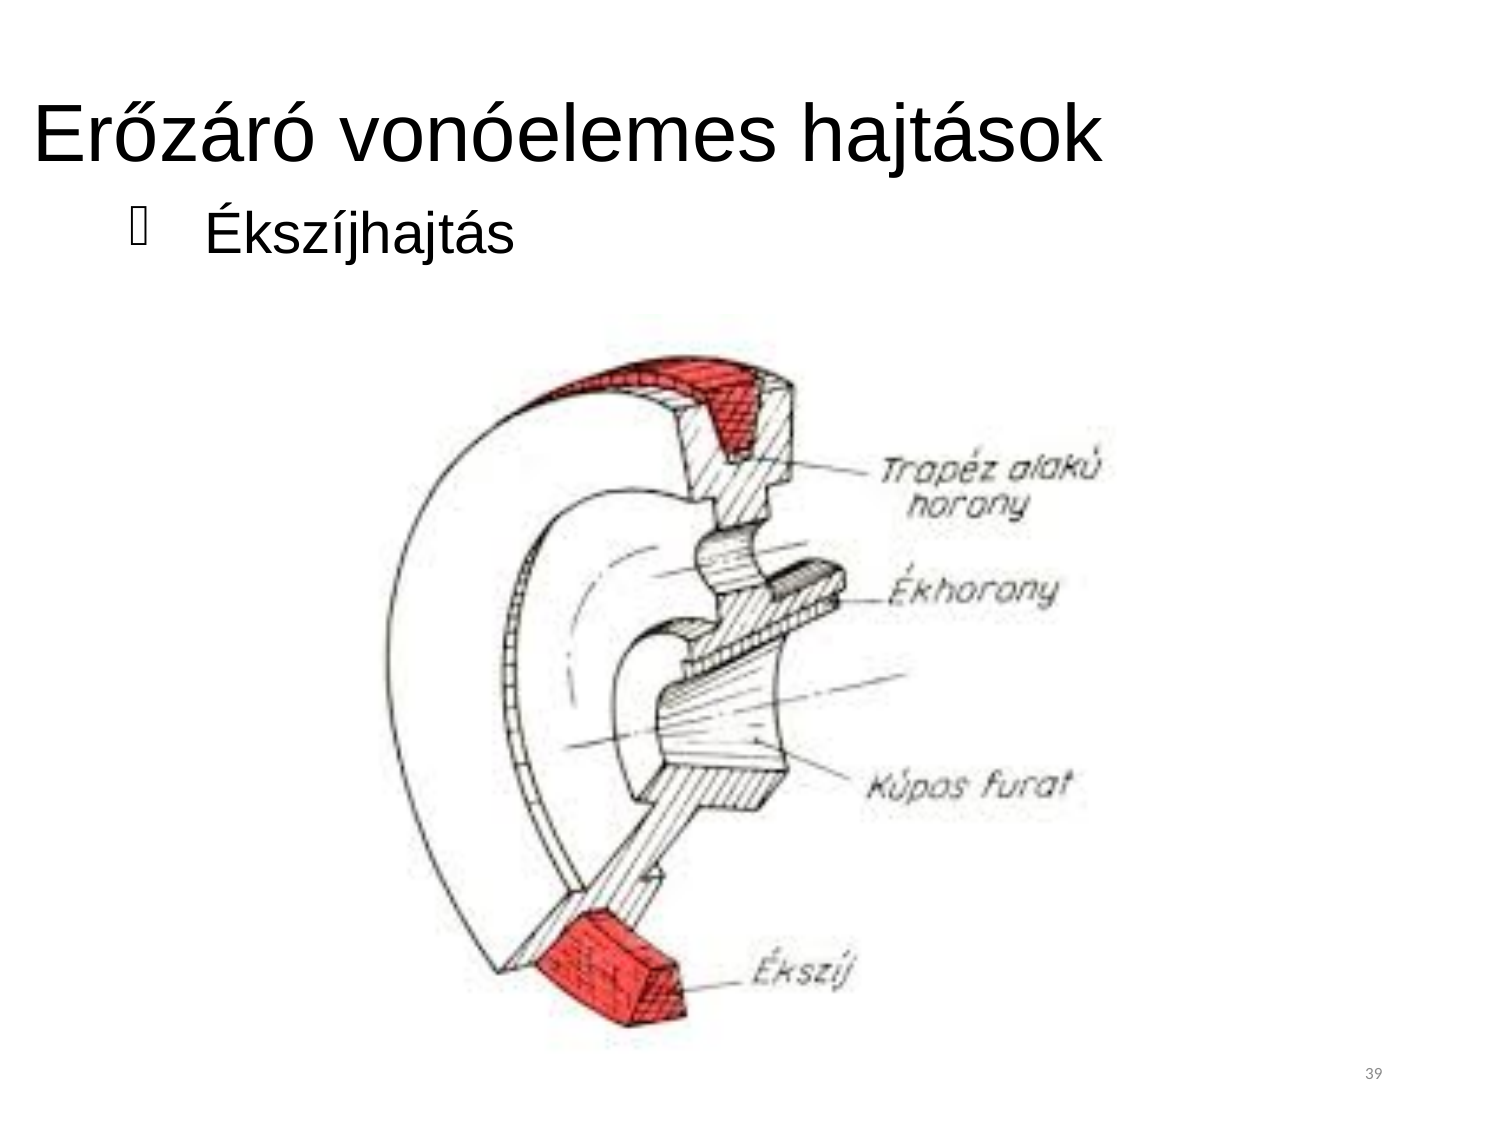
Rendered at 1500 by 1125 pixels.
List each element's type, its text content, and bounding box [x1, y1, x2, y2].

picture [324, 314, 1152, 1075]
list Ékszíjhajtás [103, 196, 1398, 1014]
title Erőzáró vonóelemes hajtások [17, 41, 1436, 230]
slide_number 39 [1060, 1042, 1398, 1103]
